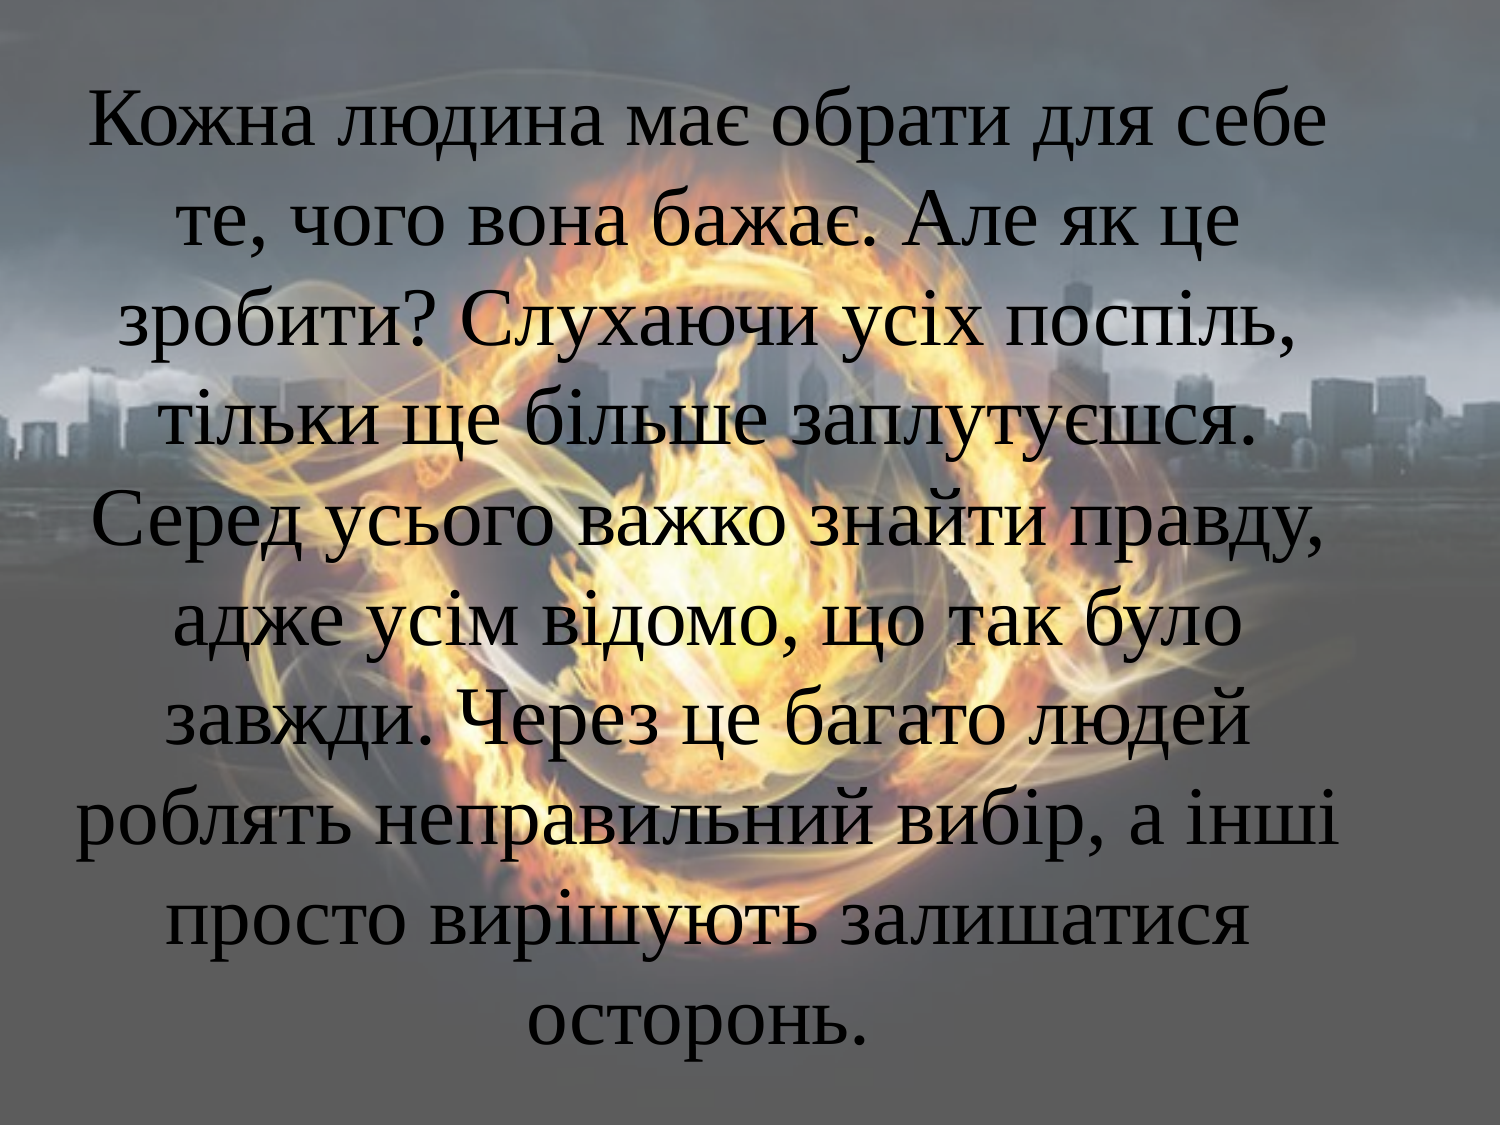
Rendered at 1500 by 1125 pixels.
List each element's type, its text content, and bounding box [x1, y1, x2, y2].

list Кожна людина має обрати для себе те, чого вона бажає. Але як це зробити? Слухаючи усіх поспіль, тільки ще більше заплутуєшся. Серед усього важко знайти правду, адже усім відомо, що так було завжди. Через це багато людей роблять неправильний вибір, а інші просто вирішують залишатися осторонь. [29, 54, 1388, 1125]
